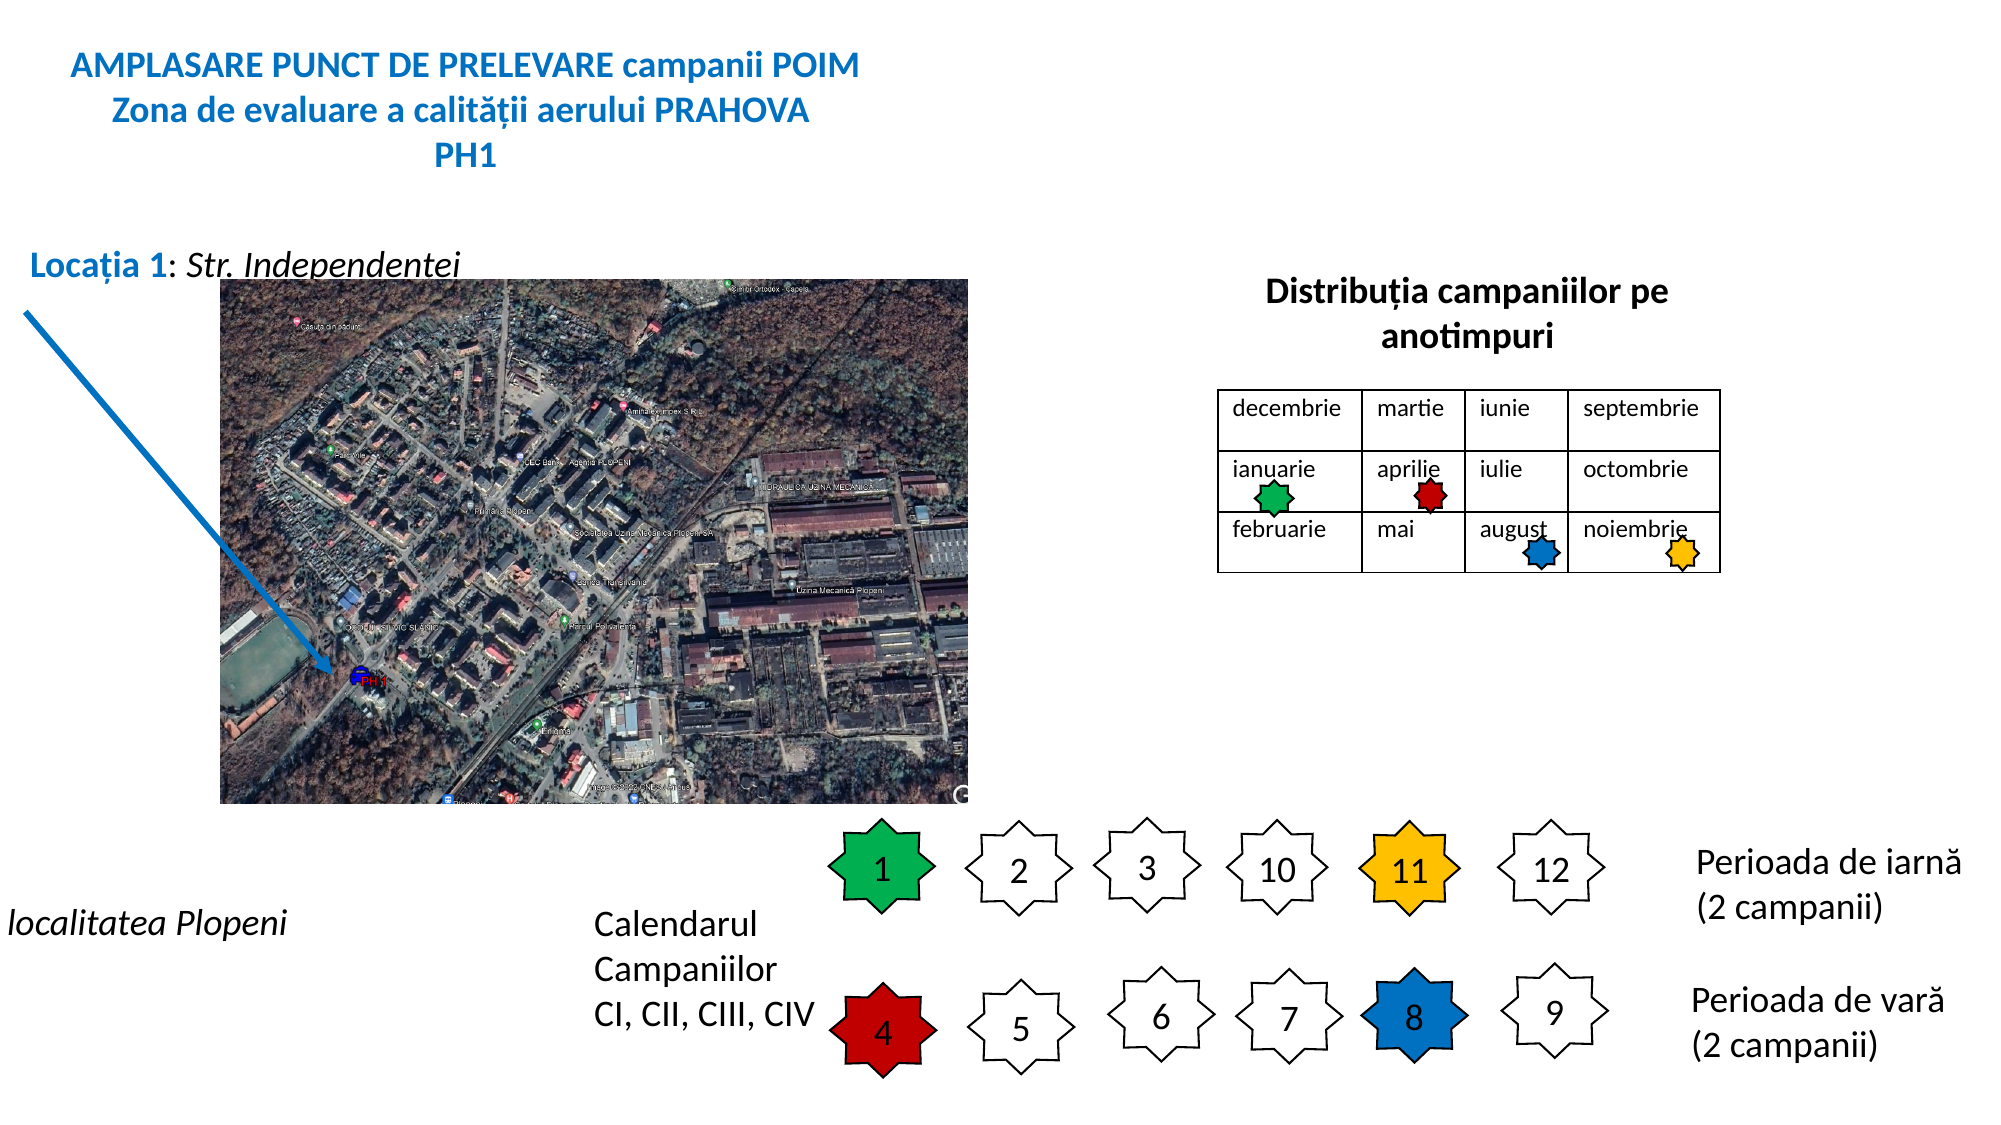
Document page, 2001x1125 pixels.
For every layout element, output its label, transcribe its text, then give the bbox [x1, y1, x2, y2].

table_cell februarie [1219, 513, 1361, 572]
text_box localitatea Plopeni [0, 890, 303, 951]
text_box 8 [1359, 966, 1470, 1065]
text_box 2 [964, 819, 1074, 917]
text_box 4 [831, 981, 938, 1079]
text_box 6 [1106, 965, 1217, 1063]
text_box 12 [1496, 818, 1606, 916]
table_cell ianuarie [1219, 452, 1361, 511]
table_cell august [1466, 513, 1567, 572]
text_box [1253, 478, 1296, 519]
table_header martie [1363, 391, 1464, 450]
text_box [1521, 534, 1562, 571]
table_header decembrie [1219, 391, 1361, 450]
text_box 10 [1225, 818, 1329, 916]
text_box Calendarul Campaniilor CI, CII, CIII, CIV [579, 891, 831, 1042]
text_box AMPLASARE PUNCT DE PRELEVARE campanii POIM Zona de evaluare a calității aerului PRAHOVA PH1 [55, 32, 876, 183]
text_box 1 [826, 817, 937, 915]
table_header septembrie [1569, 391, 1719, 450]
table_cell mai [1363, 513, 1464, 572]
text_box [1665, 534, 1701, 573]
text_box 9 [1500, 962, 1610, 1060]
text_box Perioada de iarnă (2 campanii) [1681, 829, 1978, 935]
table_cell octombrie [1569, 452, 1719, 511]
table_header iunie [1466, 391, 1567, 450]
text_box Perioada de vară (2 campanii) [1676, 967, 1961, 1073]
table_cell noiembrie [1569, 513, 1719, 572]
picture [220, 279, 968, 804]
table_cell iulie [1466, 452, 1567, 511]
text_box 11 [1357, 819, 1462, 918]
text_box 3 [1092, 816, 1202, 914]
text_box [1413, 476, 1448, 515]
text_box Distribuția campaniilor pe anotimpuri [1215, 258, 1720, 364]
text_box 7 [1234, 967, 1345, 1065]
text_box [25, 311, 333, 675]
text_box 5 [966, 978, 1076, 1076]
table_cell aprilie [1363, 452, 1464, 511]
text_box Locația 1: Str. Independenței [15, 232, 497, 293]
